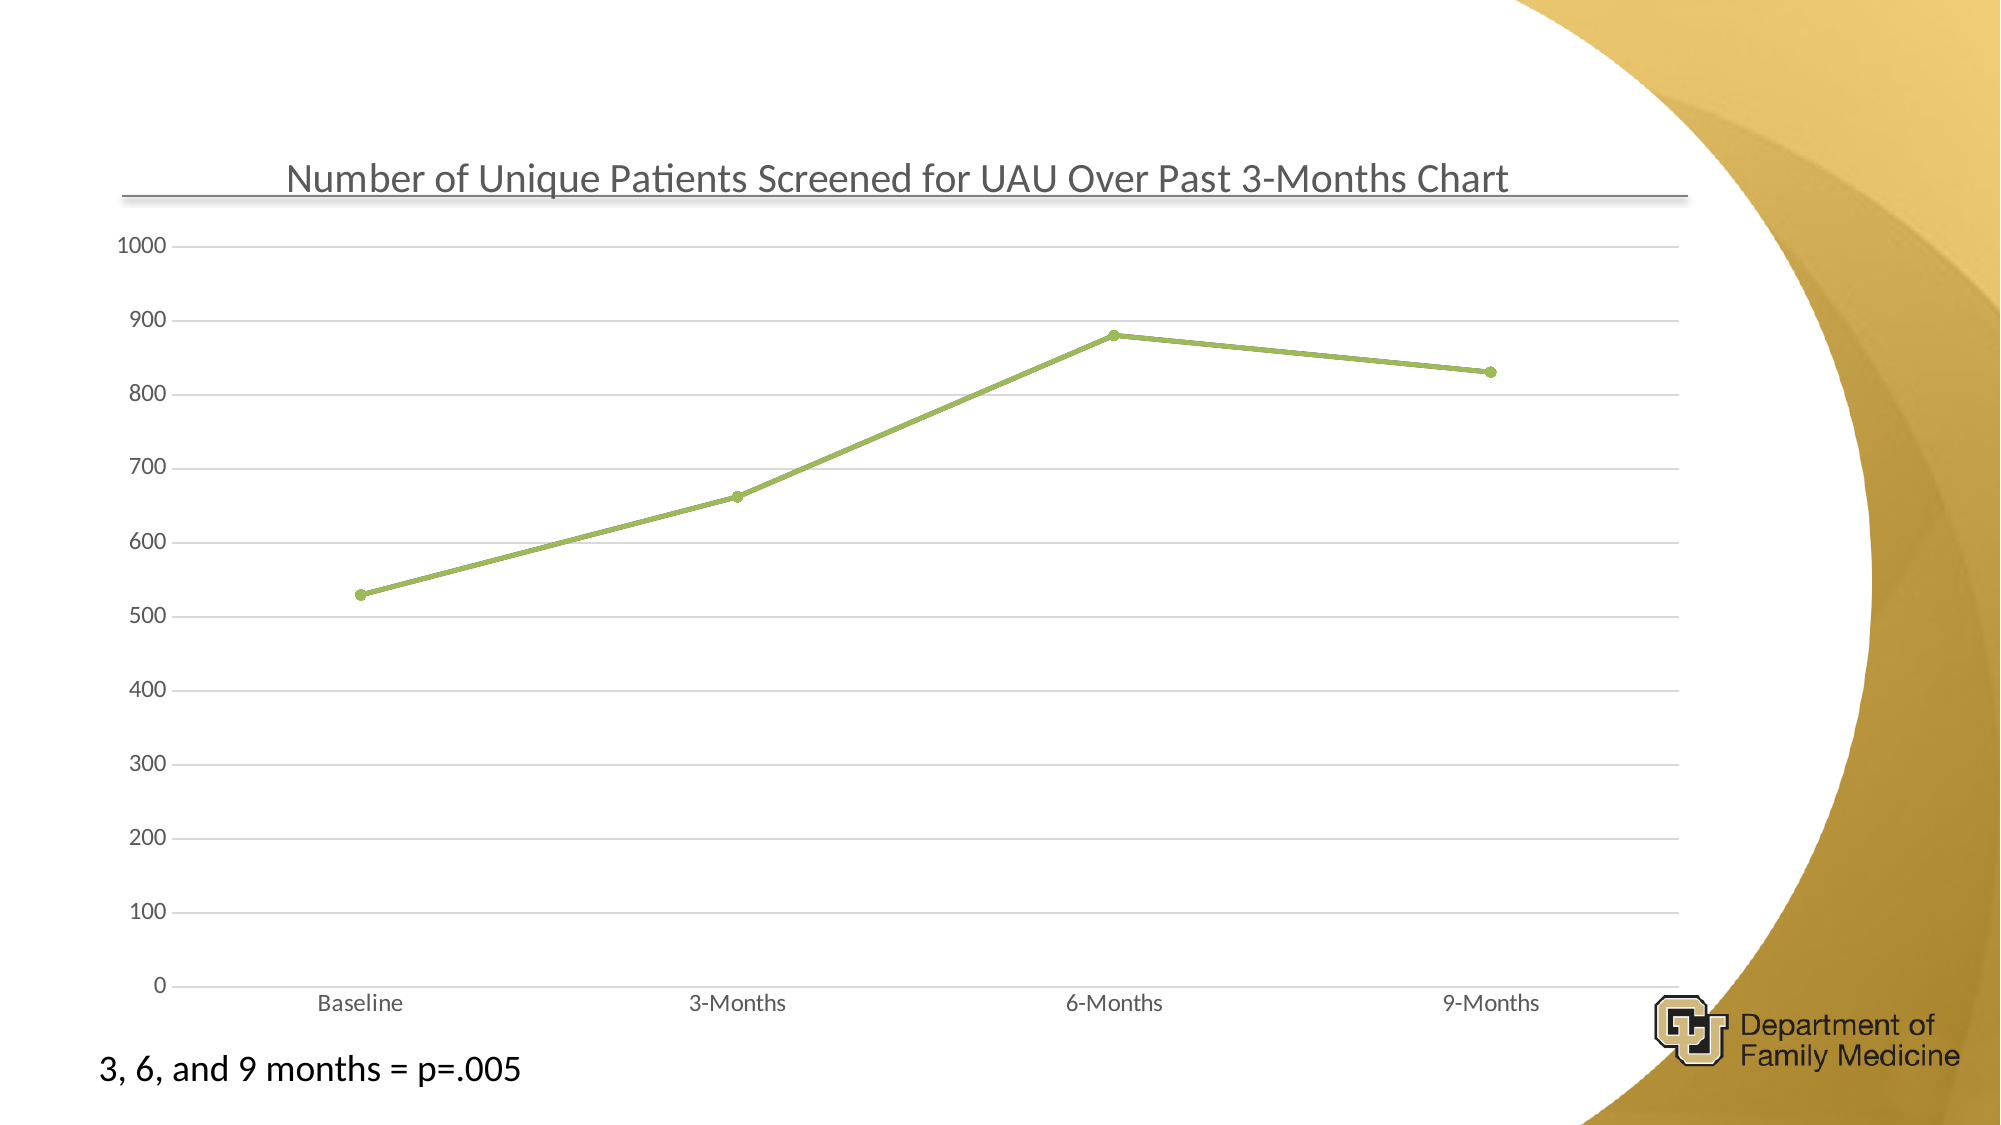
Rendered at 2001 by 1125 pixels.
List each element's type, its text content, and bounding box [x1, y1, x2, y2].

text_box 3, 6, and 9 months = p=.005 [83, 1043, 1277, 1096]
chart [83, 122, 1712, 1037]
picture [0, 0, 2000, 1125]
